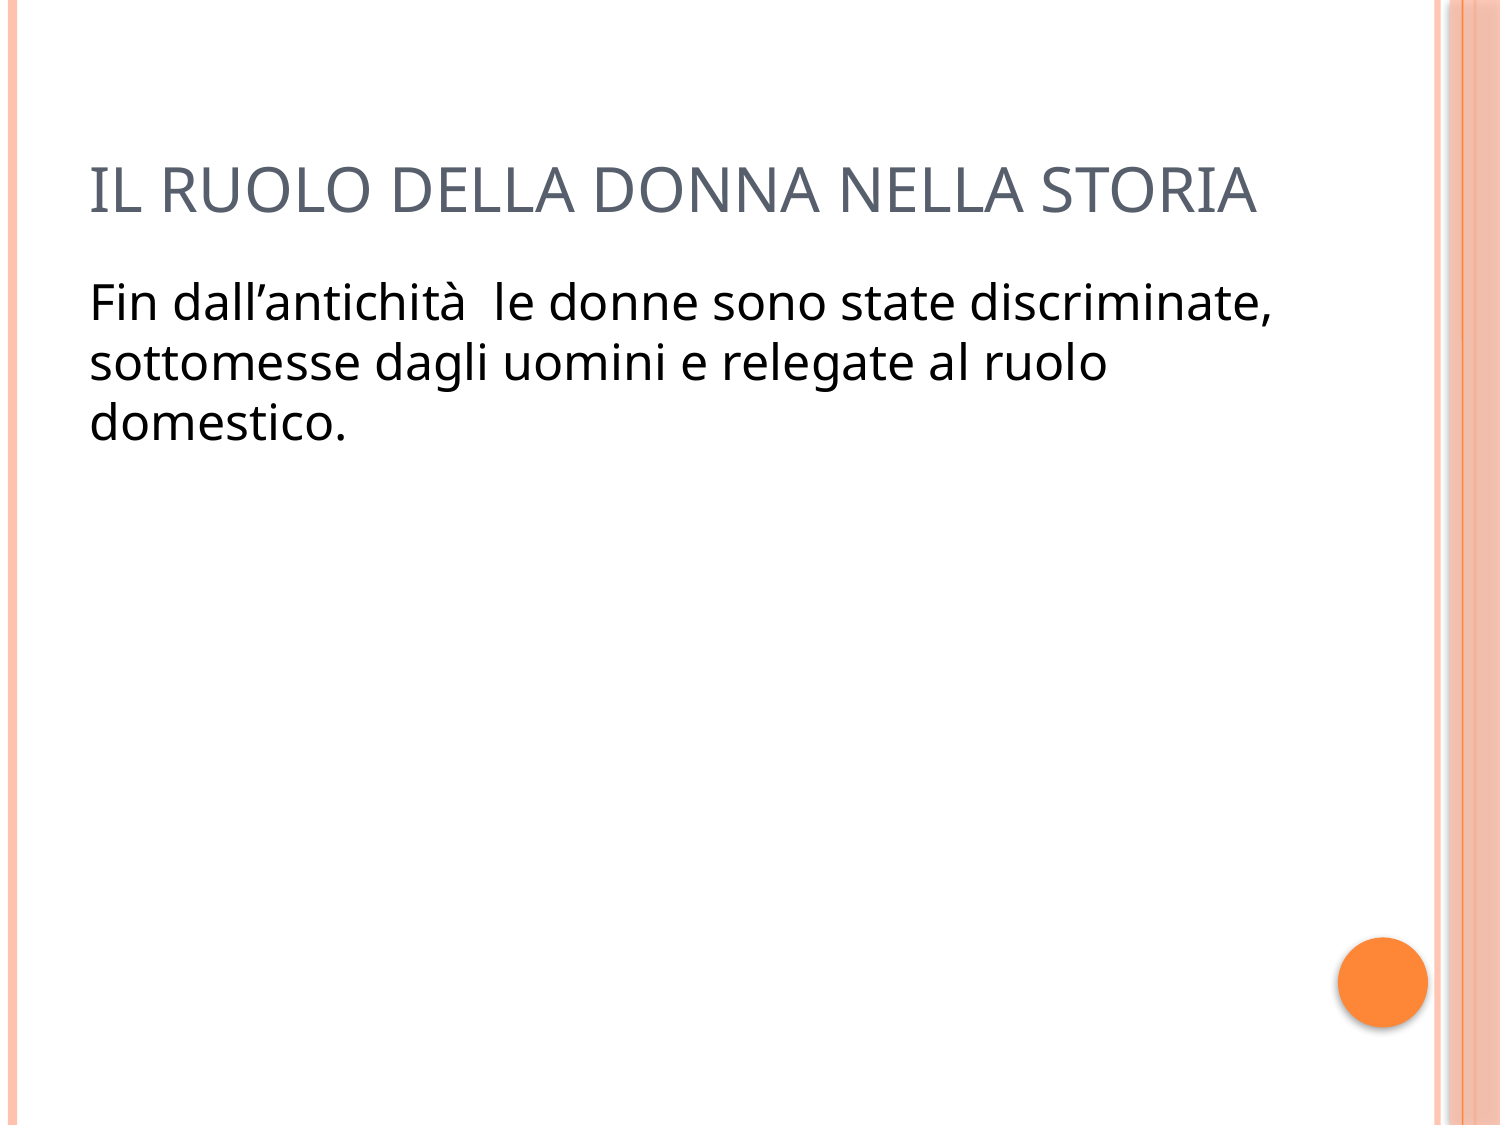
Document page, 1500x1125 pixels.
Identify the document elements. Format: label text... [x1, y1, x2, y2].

list Fin dall’antichità le donne sono state discriminate, sottomesse dagli uomini e relegate al ruolo domestico. [75, 262, 1300, 1062]
title Il ruolo della donna nella storia [75, 45, 1300, 233]
